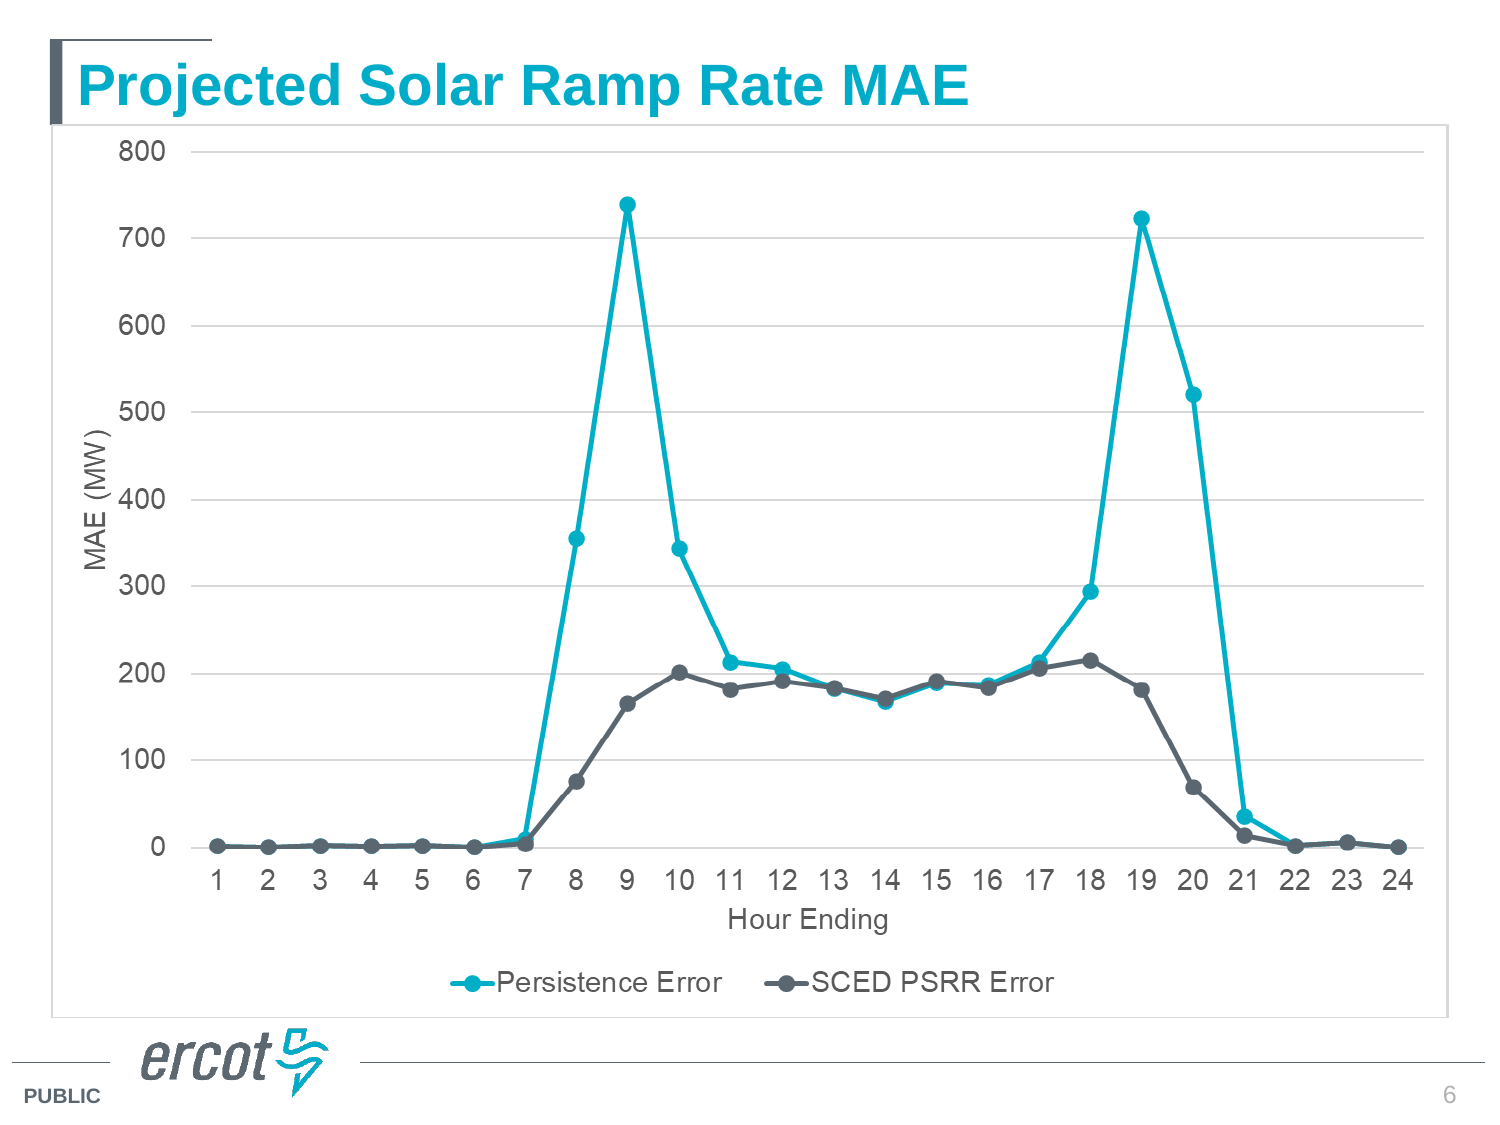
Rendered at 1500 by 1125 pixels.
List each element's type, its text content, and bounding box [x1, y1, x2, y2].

slide_number 6 [1412, 1076, 1488, 1112]
title Projected Solar Ramp Rate MAE [62, 39, 1450, 125]
picture [137, 1024, 332, 1100]
picture [51, 124, 1449, 1018]
